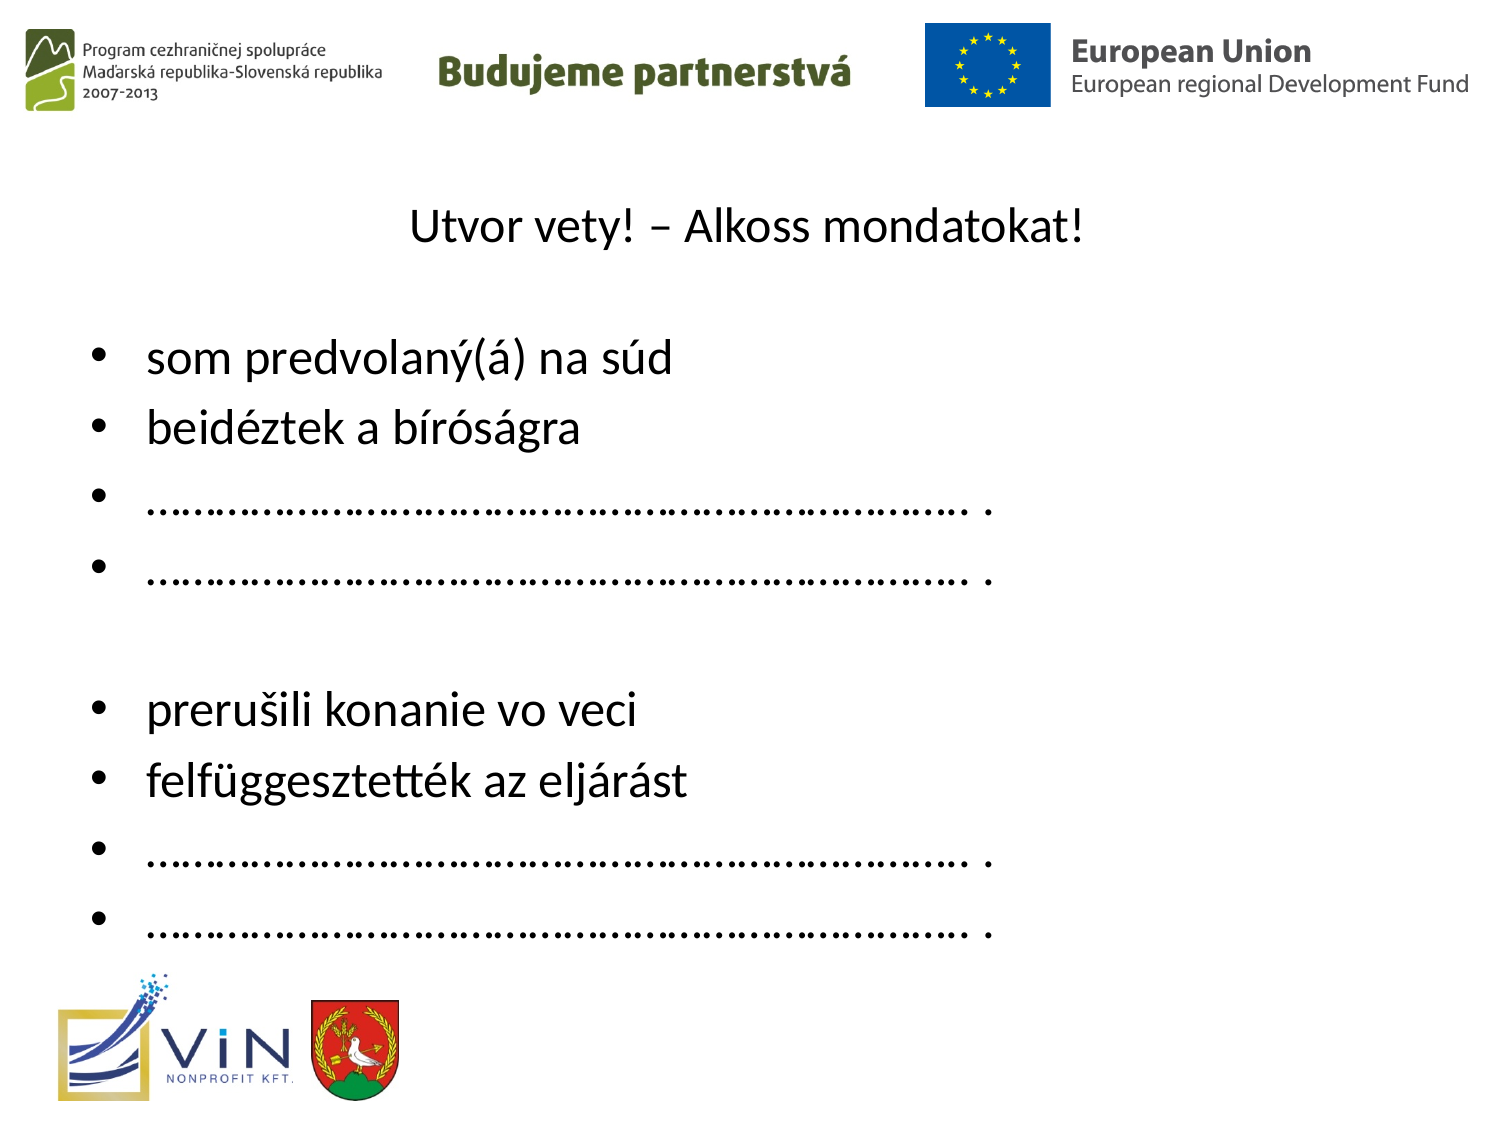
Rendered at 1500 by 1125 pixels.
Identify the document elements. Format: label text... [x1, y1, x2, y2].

title Utvor vety! – Alkoss mondatokat! [70, 164, 1425, 282]
list som predvolaný(á) na súd beidéztek a bíróságra …………………………………………………………….. . …………………………………………………………….. . prerušili konanie vo veci felfüggesztették az eljárást …………………………………………………………….. . …………………………………………………………….. . [75, 316, 1425, 961]
picture [409, 36, 890, 108]
picture [311, 1000, 399, 1102]
picture [925, 23, 1468, 109]
picture [34, 972, 294, 1102]
picture [23, 29, 399, 120]
